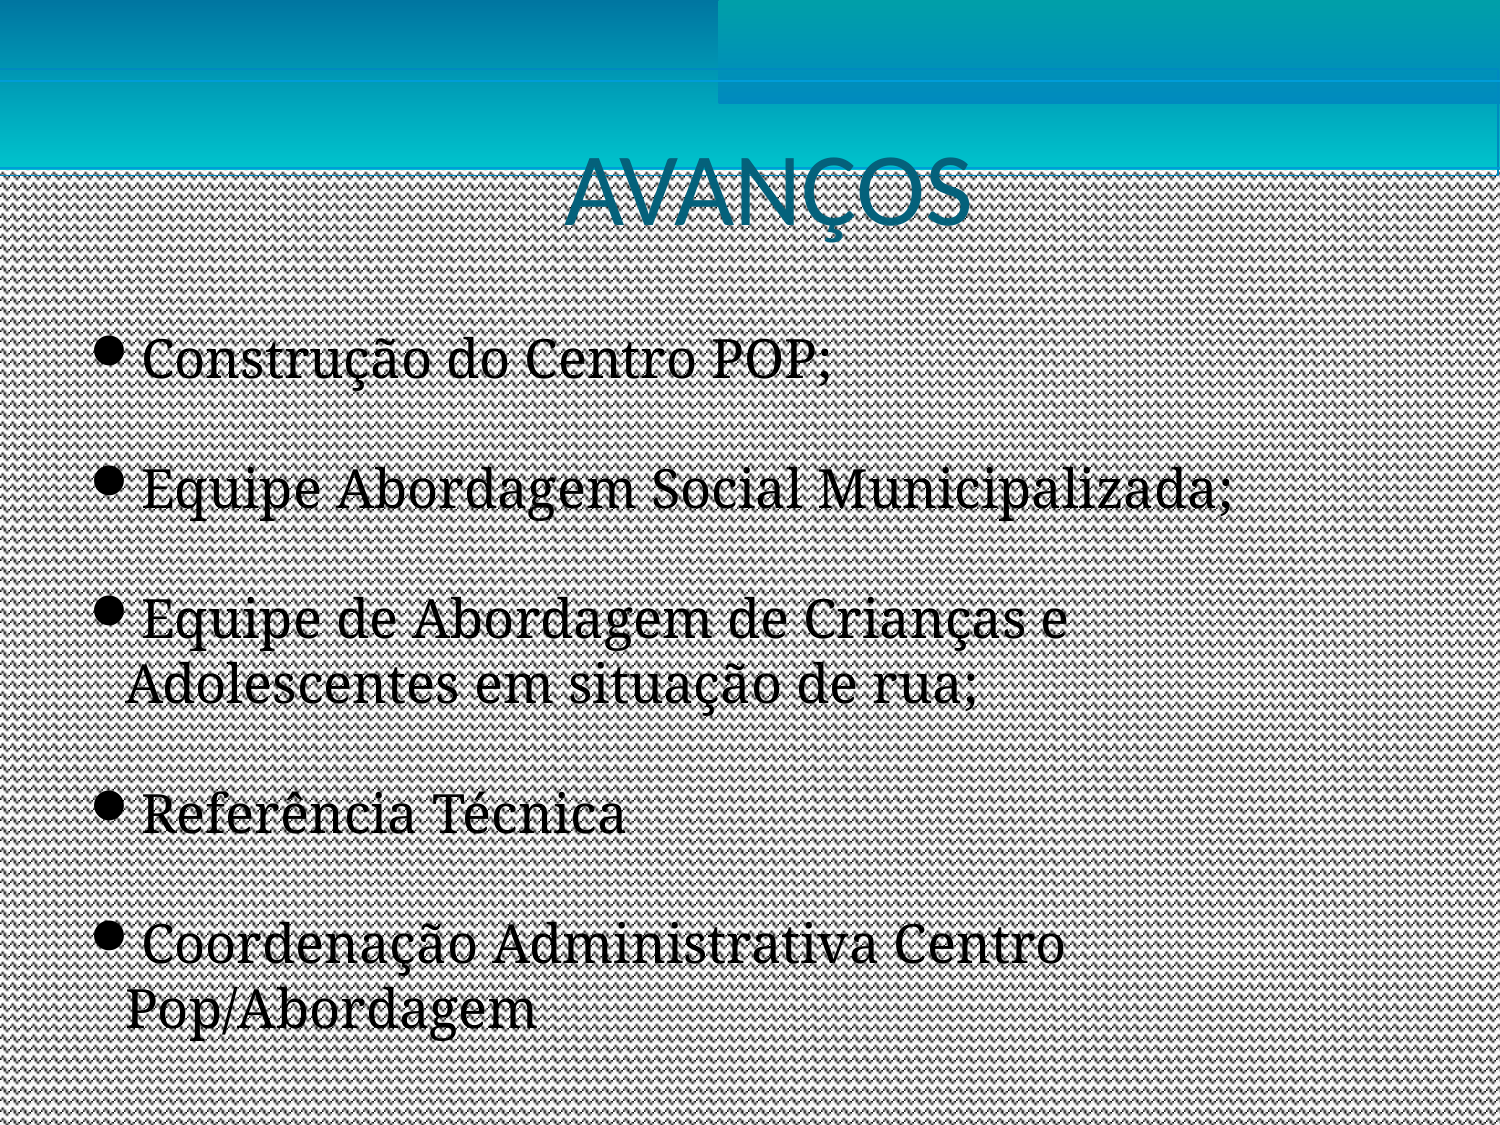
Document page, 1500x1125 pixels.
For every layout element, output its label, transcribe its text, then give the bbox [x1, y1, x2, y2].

picture [0, 176, 1500, 1125]
picture [1444, 170, 1496, 174]
picture [0, 170, 93, 174]
text_box AVANÇOS [93, 58, 1444, 246]
text_box Construção do Centro POP; Equipe Abordagem Social Municipalizada; Equipe de Abordagem de Crianças e Adolescentes em situação de rua; Referência Técnica Coordenação Administrativa Centro Pop/Abordagem [75, 317, 1425, 1038]
